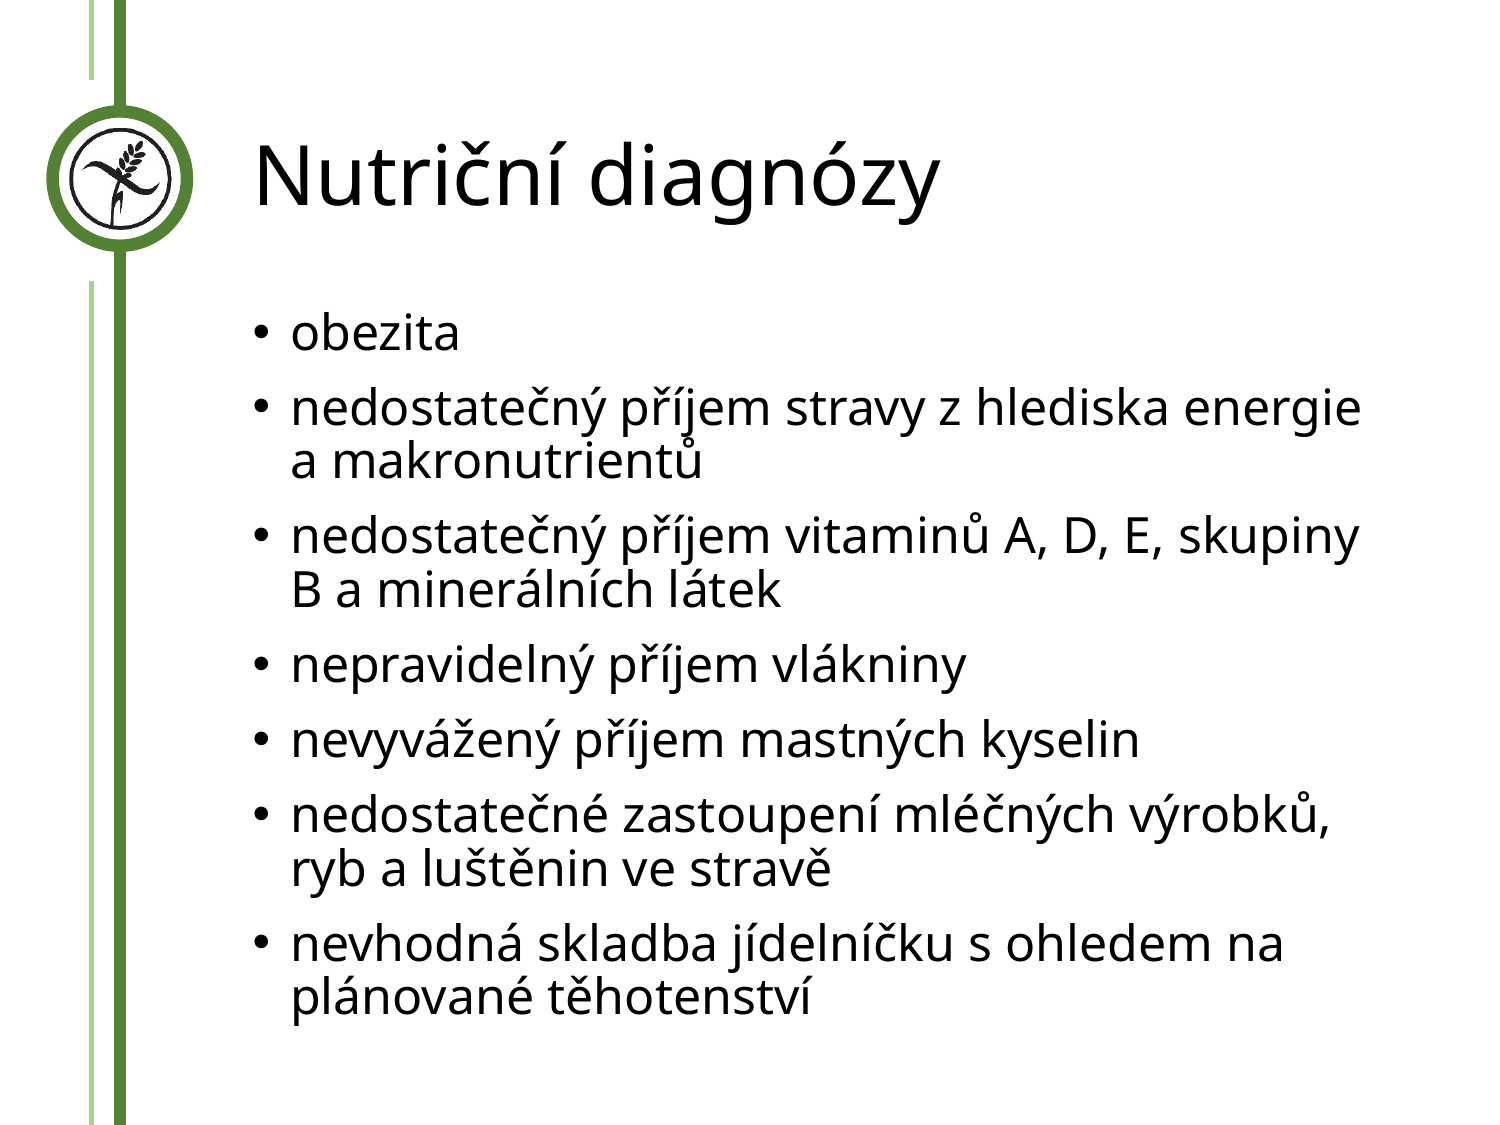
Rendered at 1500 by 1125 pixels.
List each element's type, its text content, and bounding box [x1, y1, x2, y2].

title Nutriční diagnózy [237, 85, 1397, 272]
list obezita nedostatečný příjem stravy z hlediska energie a makronutrientů nedostatečný příjem vitaminů A, D, E, skupiny B a minerálních látek nepravidelný příjem vlákniny nevyvážený příjem mastných kyselin nedostatečné zastoupení mléčných výrobků, ryb a luštěnin ve stravě nevhodná skladba jídelníčku s ohledem na plánované těhotenství [237, 299, 1397, 1086]
picture [67, 126, 173, 232]
